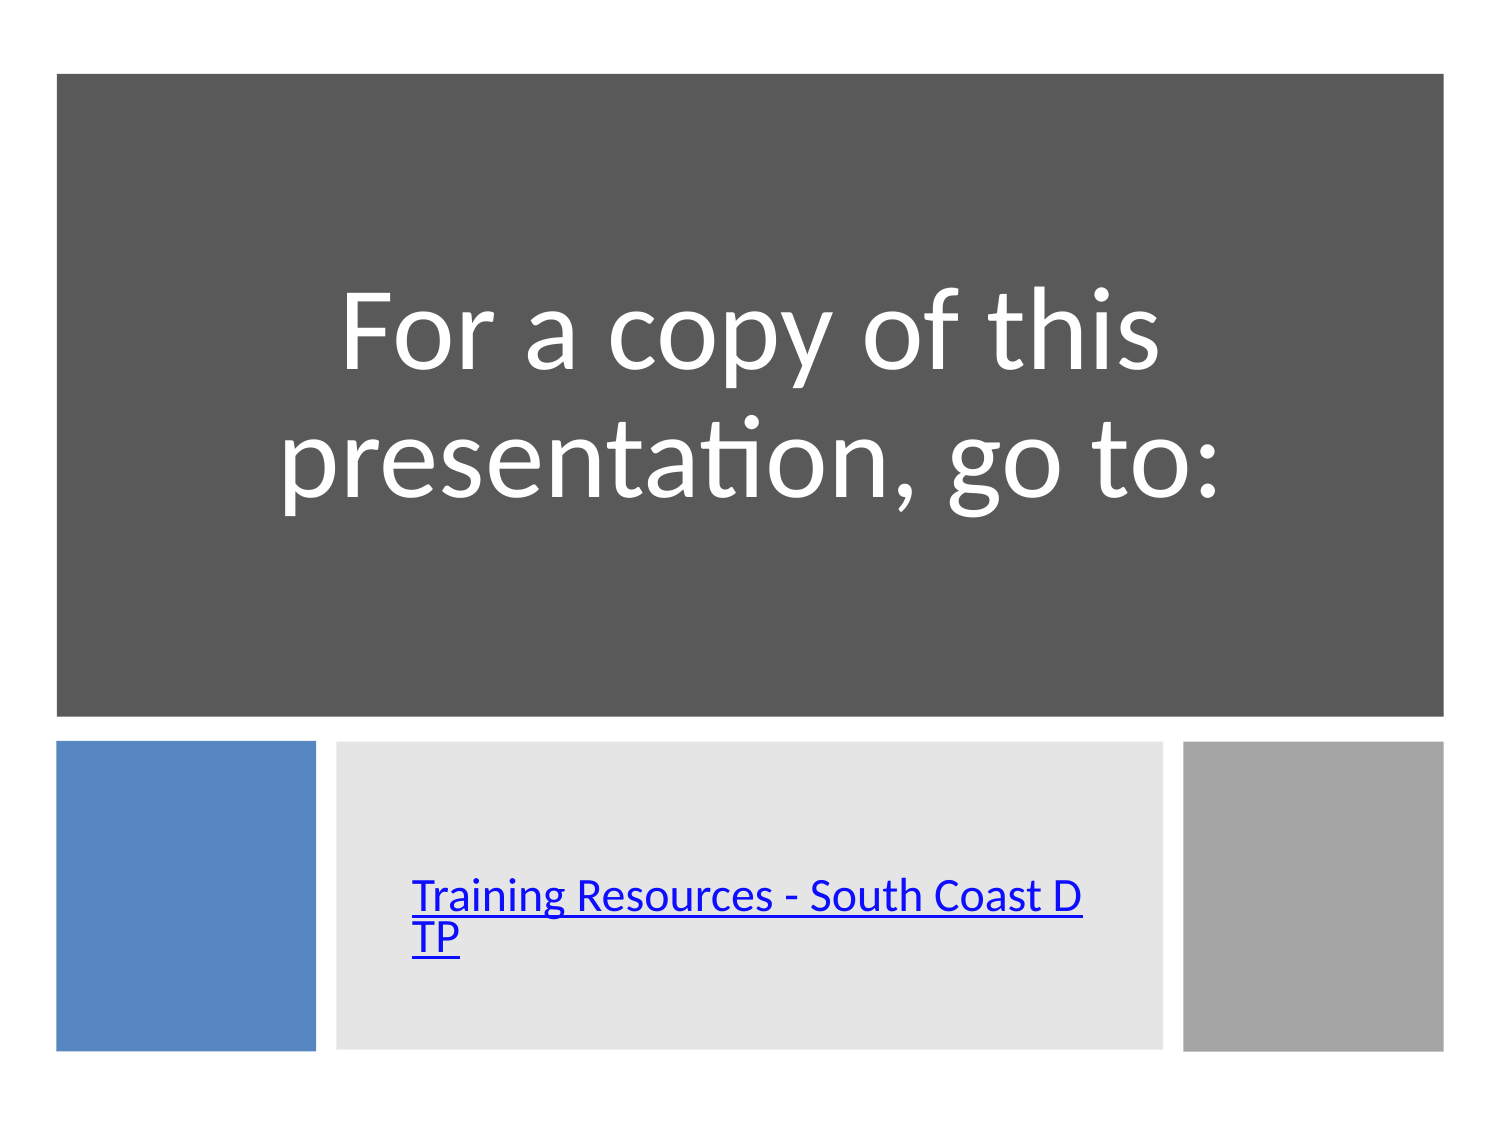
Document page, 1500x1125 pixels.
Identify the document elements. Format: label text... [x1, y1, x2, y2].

title For a copy of this presentation, go to: [135, 179, 1368, 611]
text_box [54, 739, 318, 1054]
text_box [55, 72, 1446, 719]
text_box [334, 740, 1165, 1052]
list Training Resources - South Coast DTP [396, 794, 1106, 997]
text_box [1181, 740, 1446, 1054]
